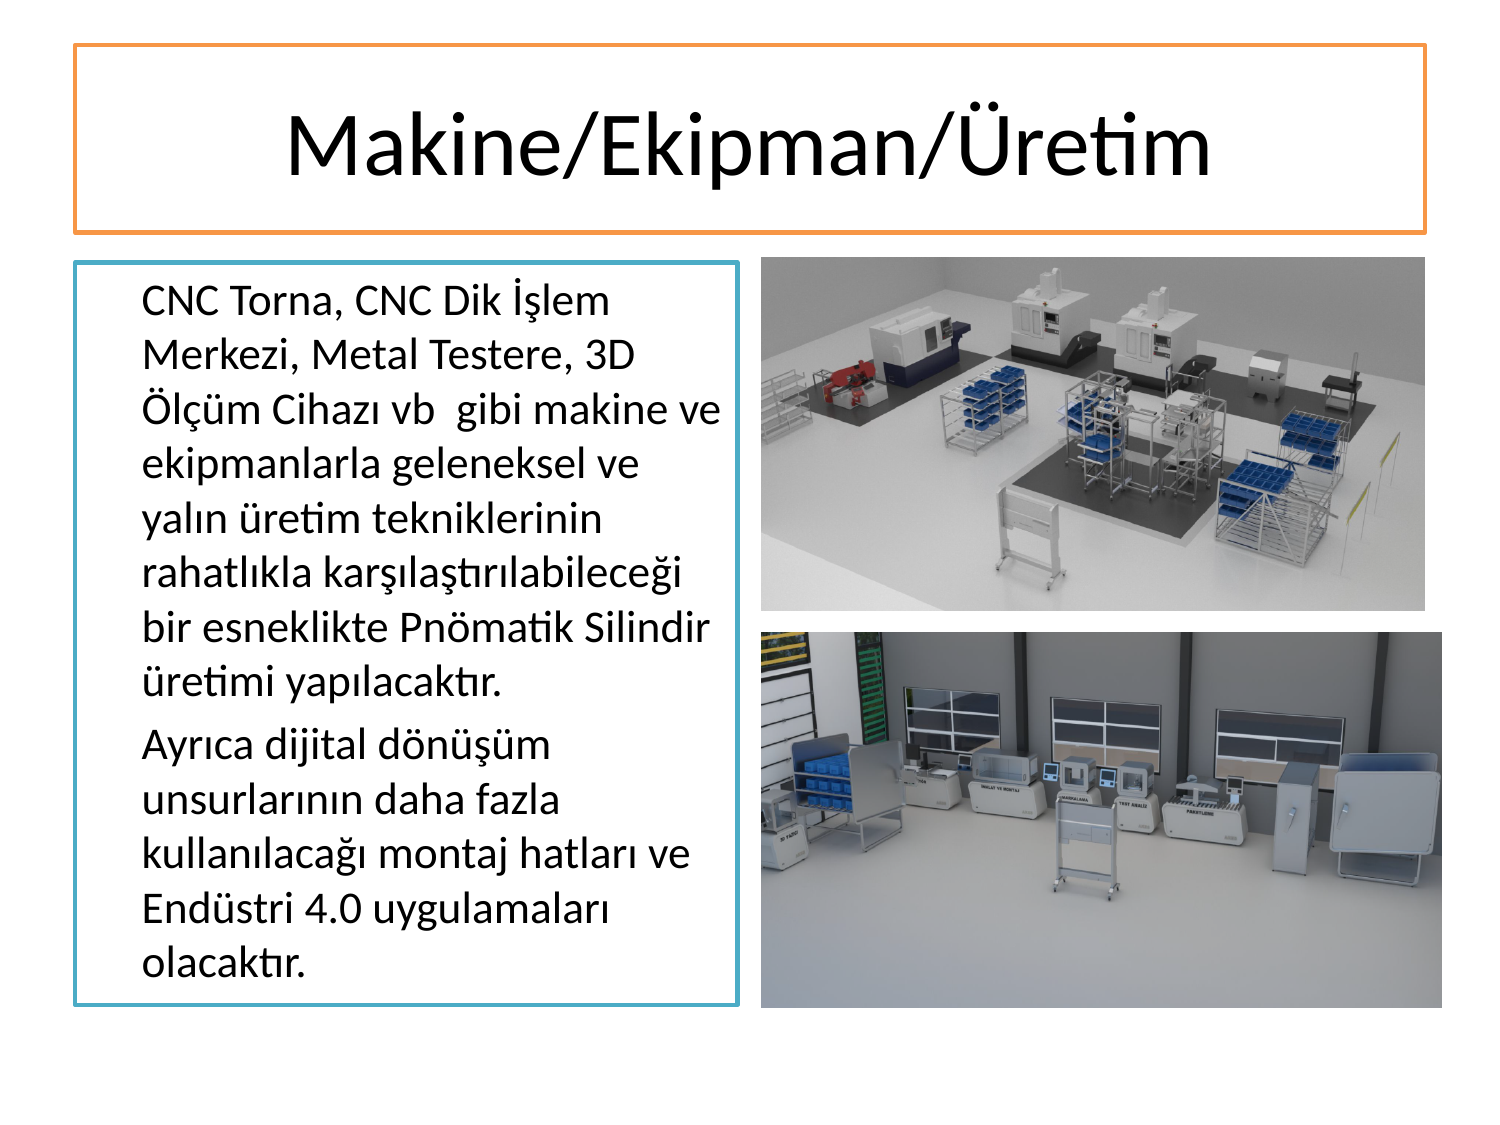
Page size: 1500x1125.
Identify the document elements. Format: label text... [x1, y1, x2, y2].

picture [761, 632, 1442, 1008]
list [761, 257, 1425, 611]
list CNC Torna, CNC Dik İşlem Merkezi, Metal Testere, 3D Ölçüm Cihazı vb gibi makine ve ekipmanlarla geleneksel ve yalın üretim tekniklerinin rahatlıkla karşılaştırılabileceği bir esneklikte Pnömatik Silindir üretimi yapılacaktır. Ayrıca dijital dönüşüm unsurlarının daha fazla kullanılacağı montaj hatları ve Endüstri 4.0 uygulamaları olacaktır. [73, 260, 740, 1007]
title Makine/Ekipman/Üretim [73, 43, 1427, 235]
